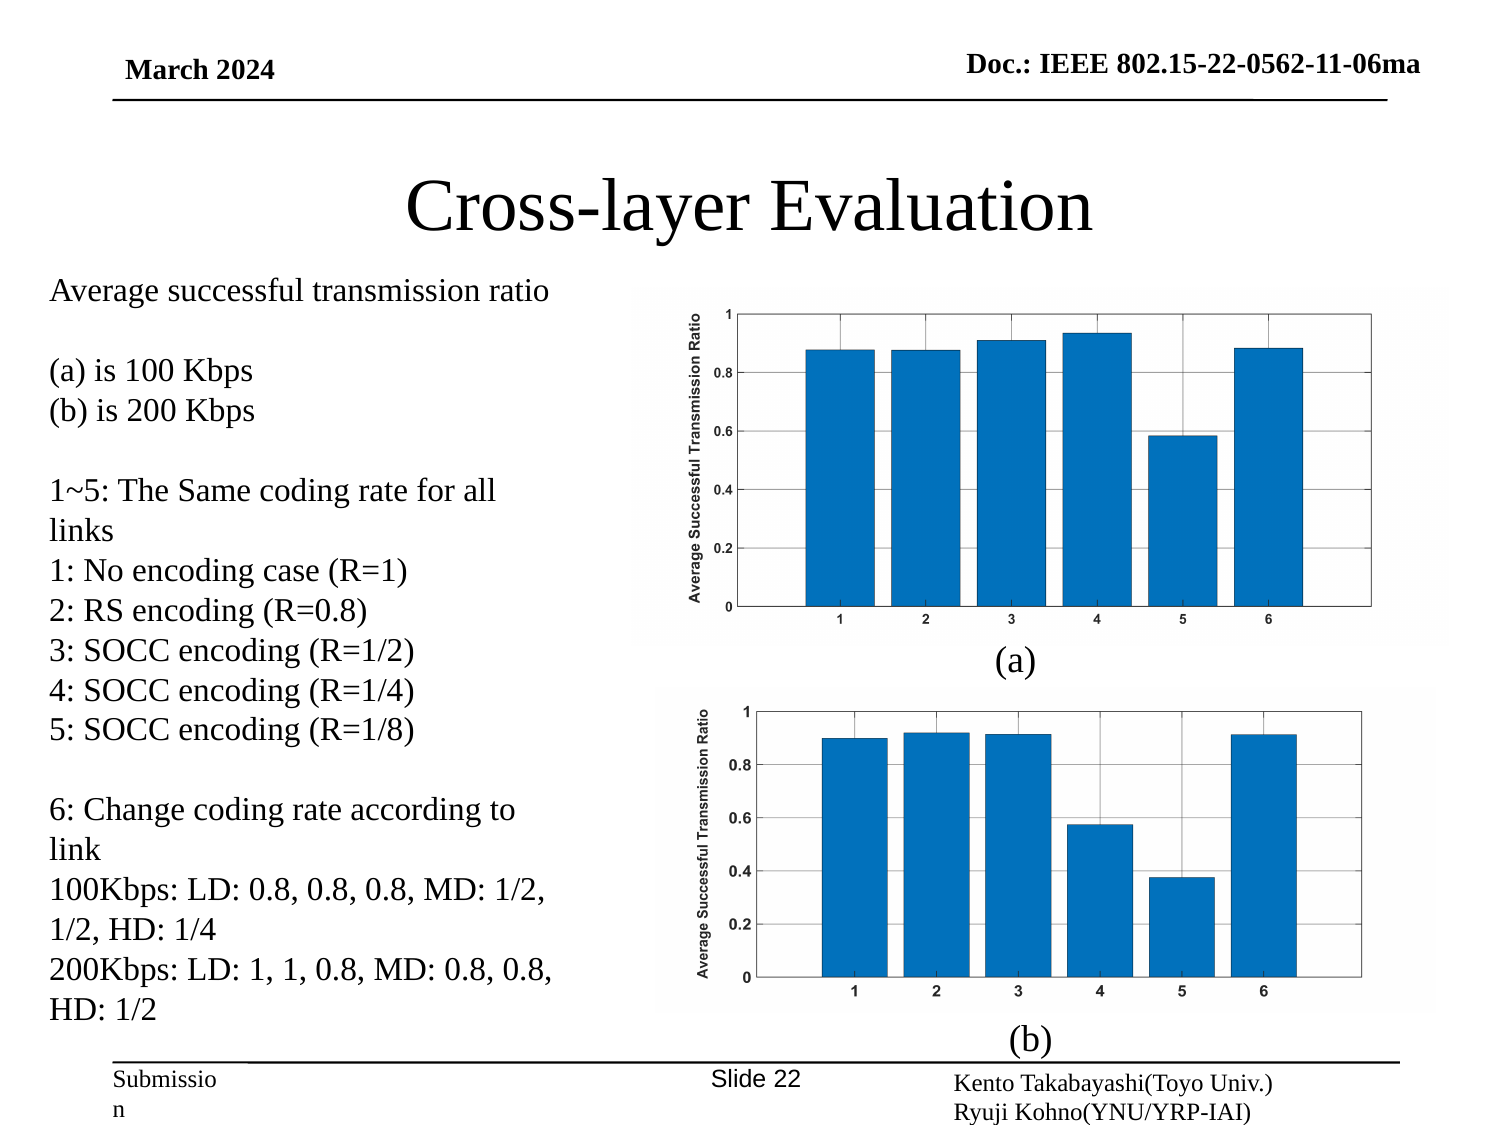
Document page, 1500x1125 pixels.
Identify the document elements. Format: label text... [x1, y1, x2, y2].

footer Kento Takabayashi(Toyo Univ.) Ryuji Kohno(YNU/YRP-IAI) [938, 1058, 1459, 1125]
picture [631, 287, 1449, 646]
slide_number Slide 22 [702, 1061, 810, 1093]
title Cross-layer Evaluation [112, 112, 1388, 288]
text_box (b) [788, 1022, 1273, 1067]
picture [655, 686, 1436, 1014]
text_box (a) [773, 654, 1258, 685]
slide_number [124, 49, 388, 86]
